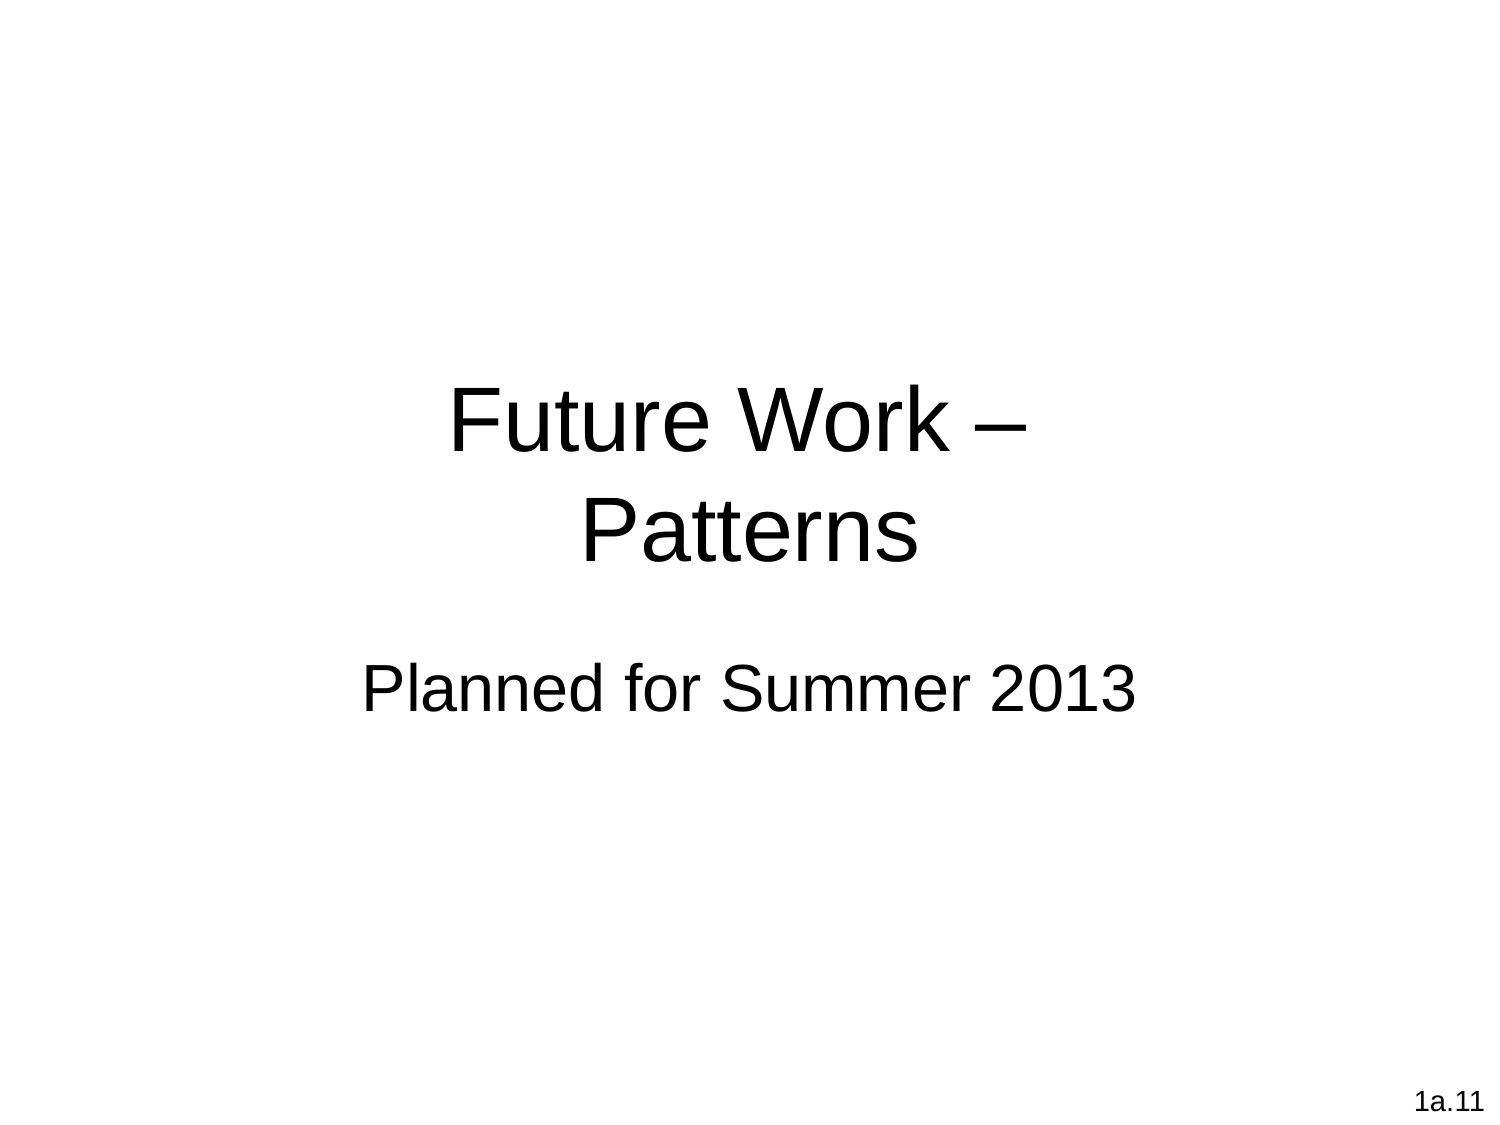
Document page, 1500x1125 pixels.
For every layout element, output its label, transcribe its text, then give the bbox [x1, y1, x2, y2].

subtitle Planned for Summer 2013 [225, 637, 1275, 925]
title Future Work – Patterns [112, 349, 1388, 591]
slide_number 1a.11 [1187, 1074, 1500, 1125]
